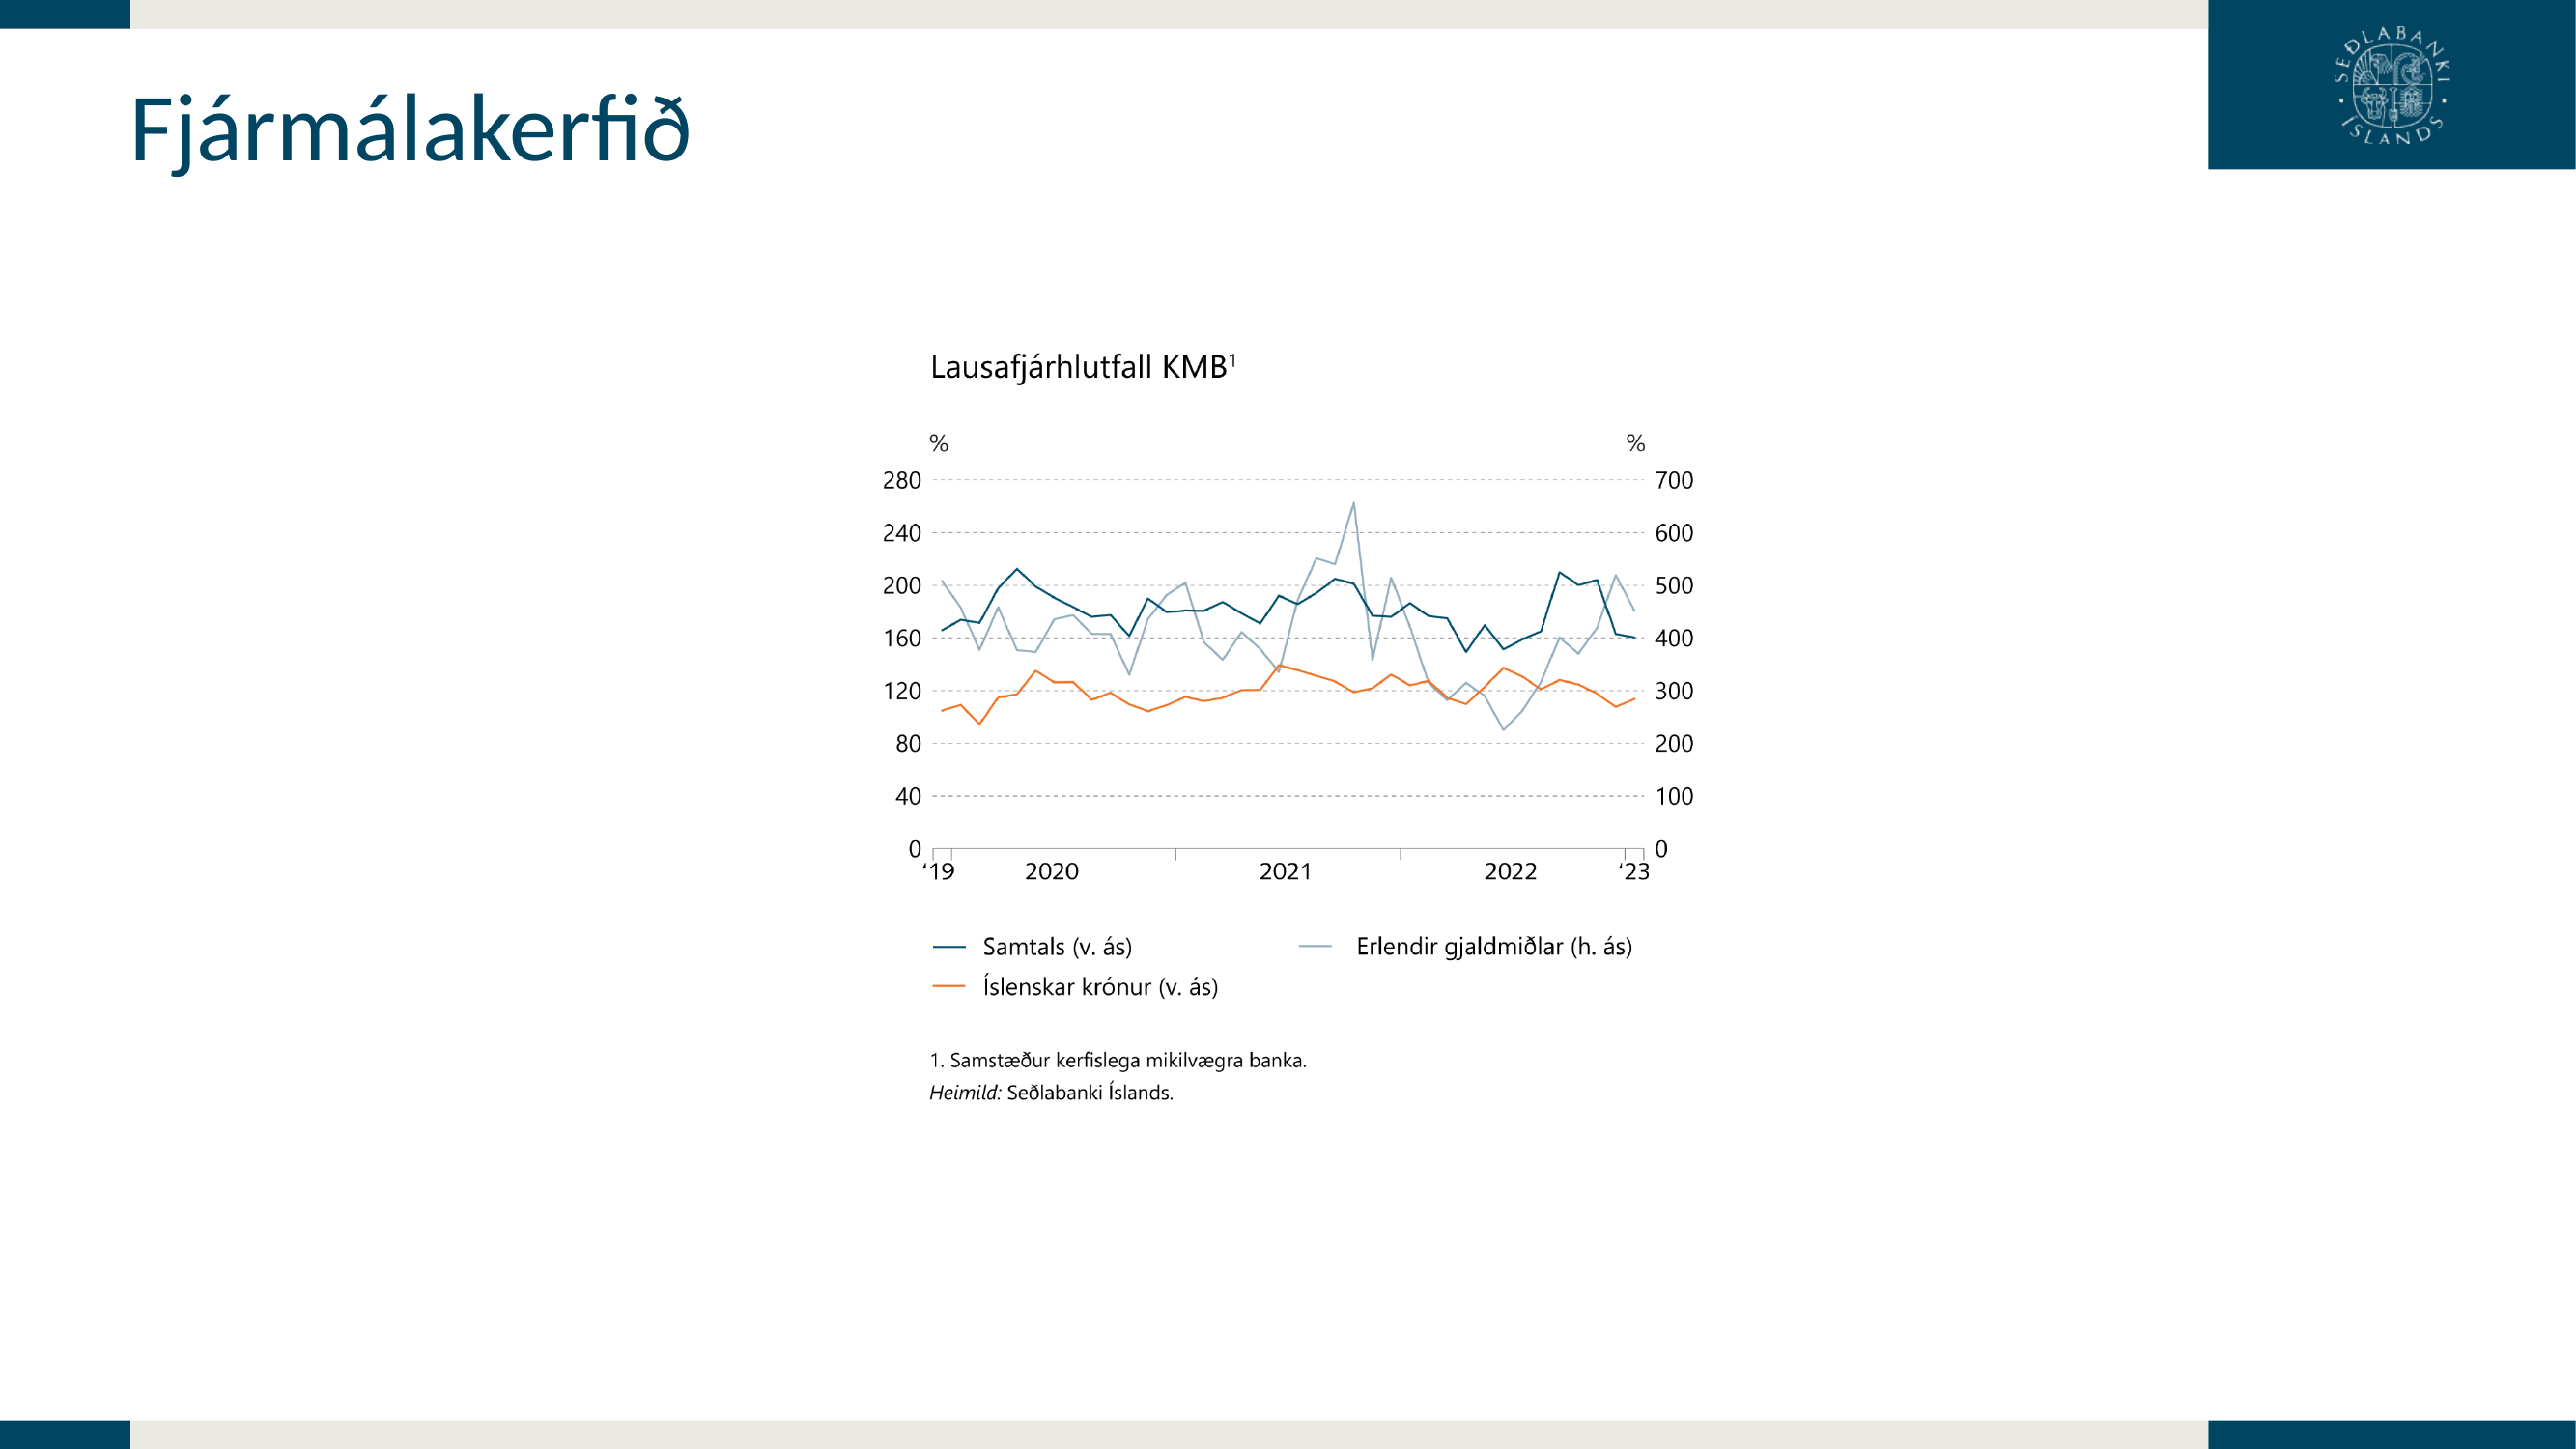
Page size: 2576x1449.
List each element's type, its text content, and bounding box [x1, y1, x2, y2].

picture [881, 338, 1694, 1110]
title Fjármálakerfið [129, 86, 2178, 290]
